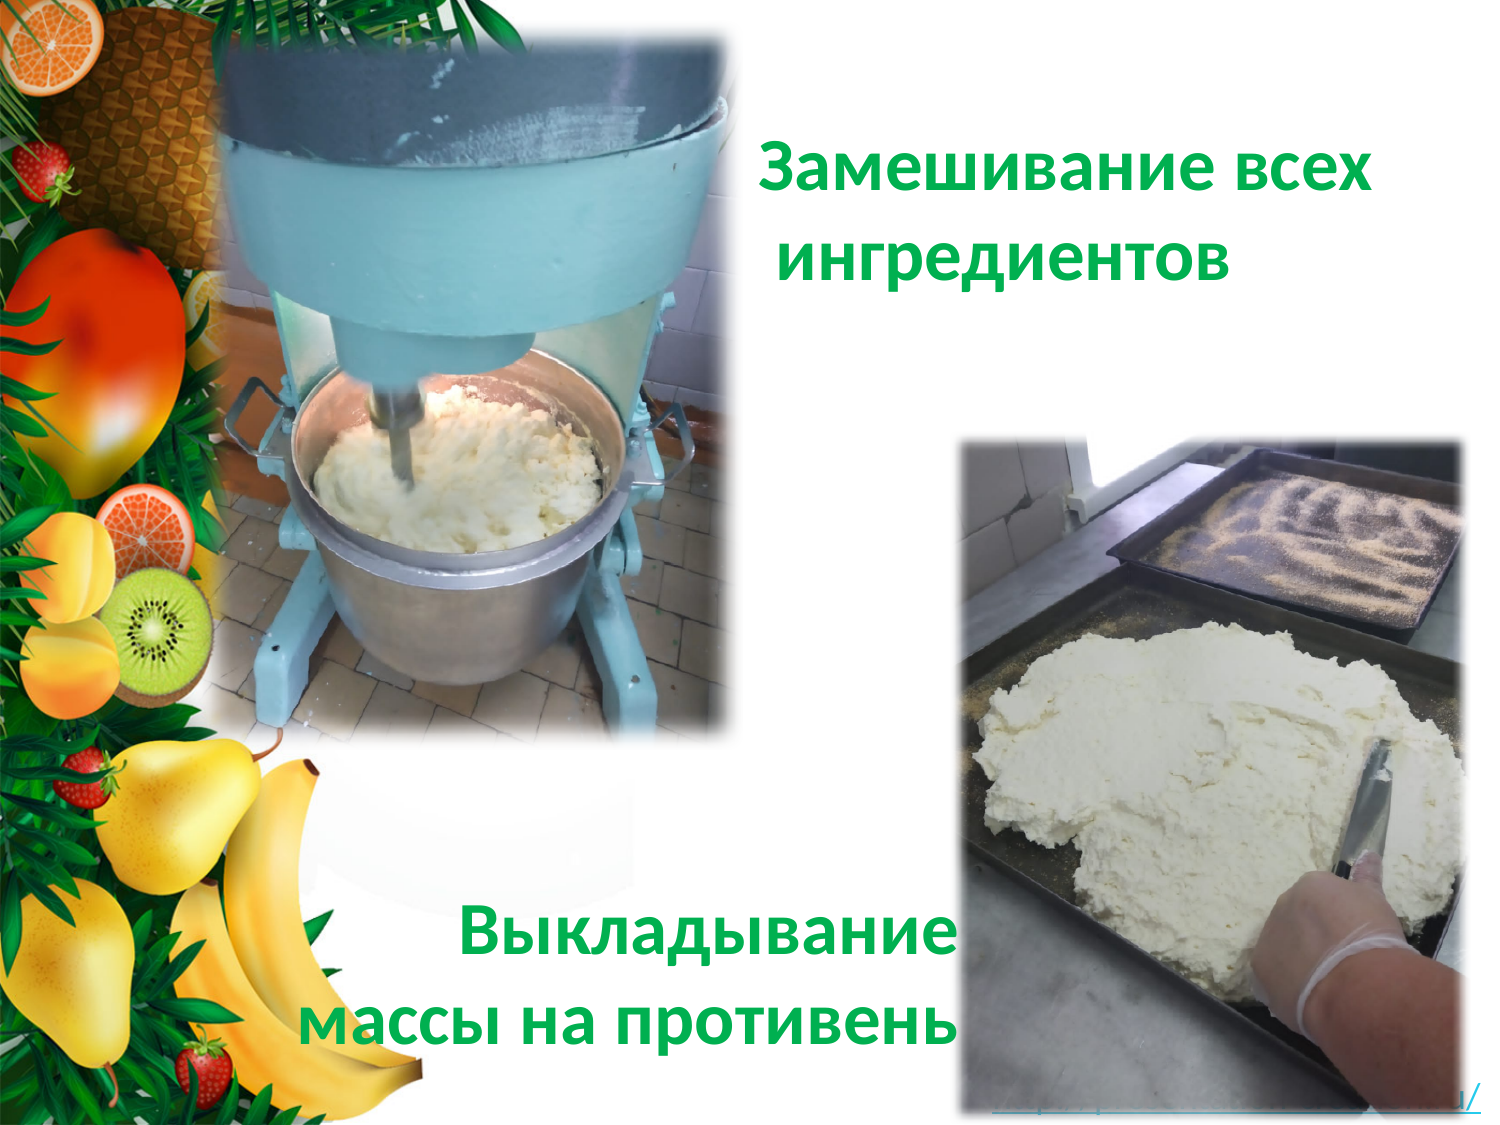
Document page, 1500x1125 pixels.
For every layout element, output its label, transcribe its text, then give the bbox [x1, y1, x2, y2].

text_box Замешивание всех ингредиентов [749, 108, 1406, 304]
text_box Выкладывание массы на противень [253, 872, 945, 1067]
picture [0, 0, 1500, 1125]
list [950, 431, 1471, 1125]
